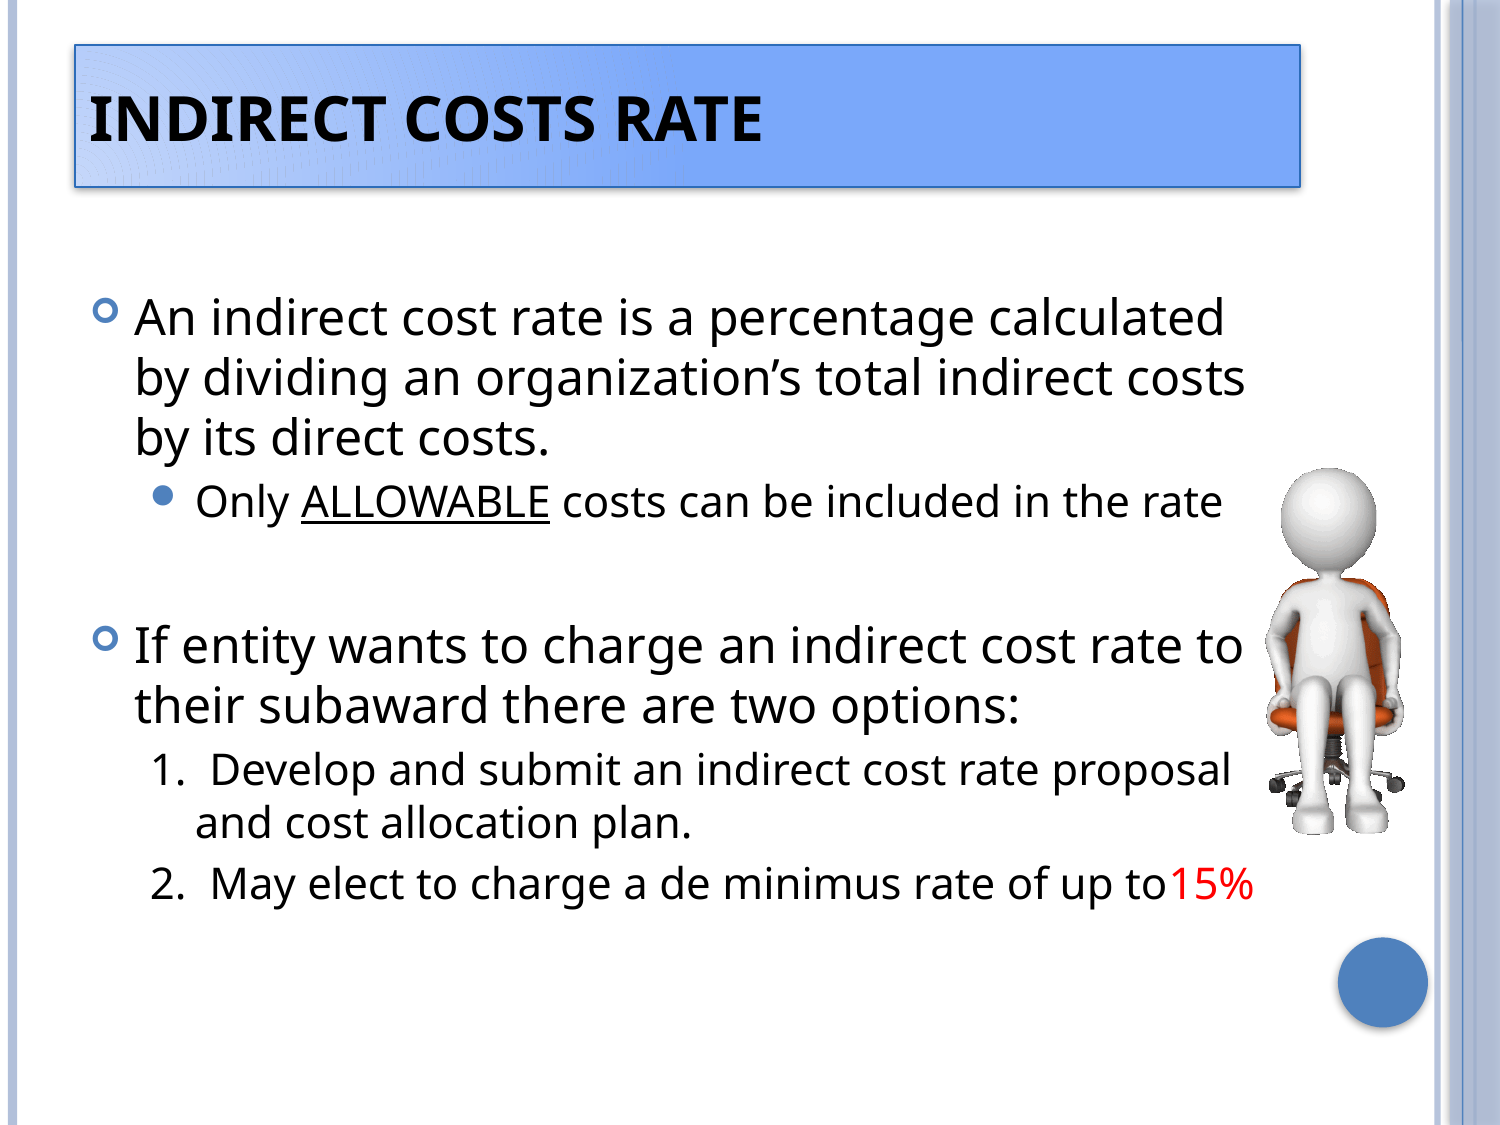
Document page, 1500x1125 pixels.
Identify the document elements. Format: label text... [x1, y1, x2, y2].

picture [1099, 461, 1500, 920]
list An indirect cost rate is a percentage calculated by dividing an organization’s total indirect costs by its direct costs. Only ALLOWABLE costs can be included in the rate If entity wants to charge an indirect cost rate to their subaward there are two options: 1. Develop and submit an indirect cost rate proposal and cost allocation plan. 2. May elect to charge a de minimus rate of up to15% [75, 212, 1300, 1062]
title Indirect costs Rate [74, 44, 1301, 188]
